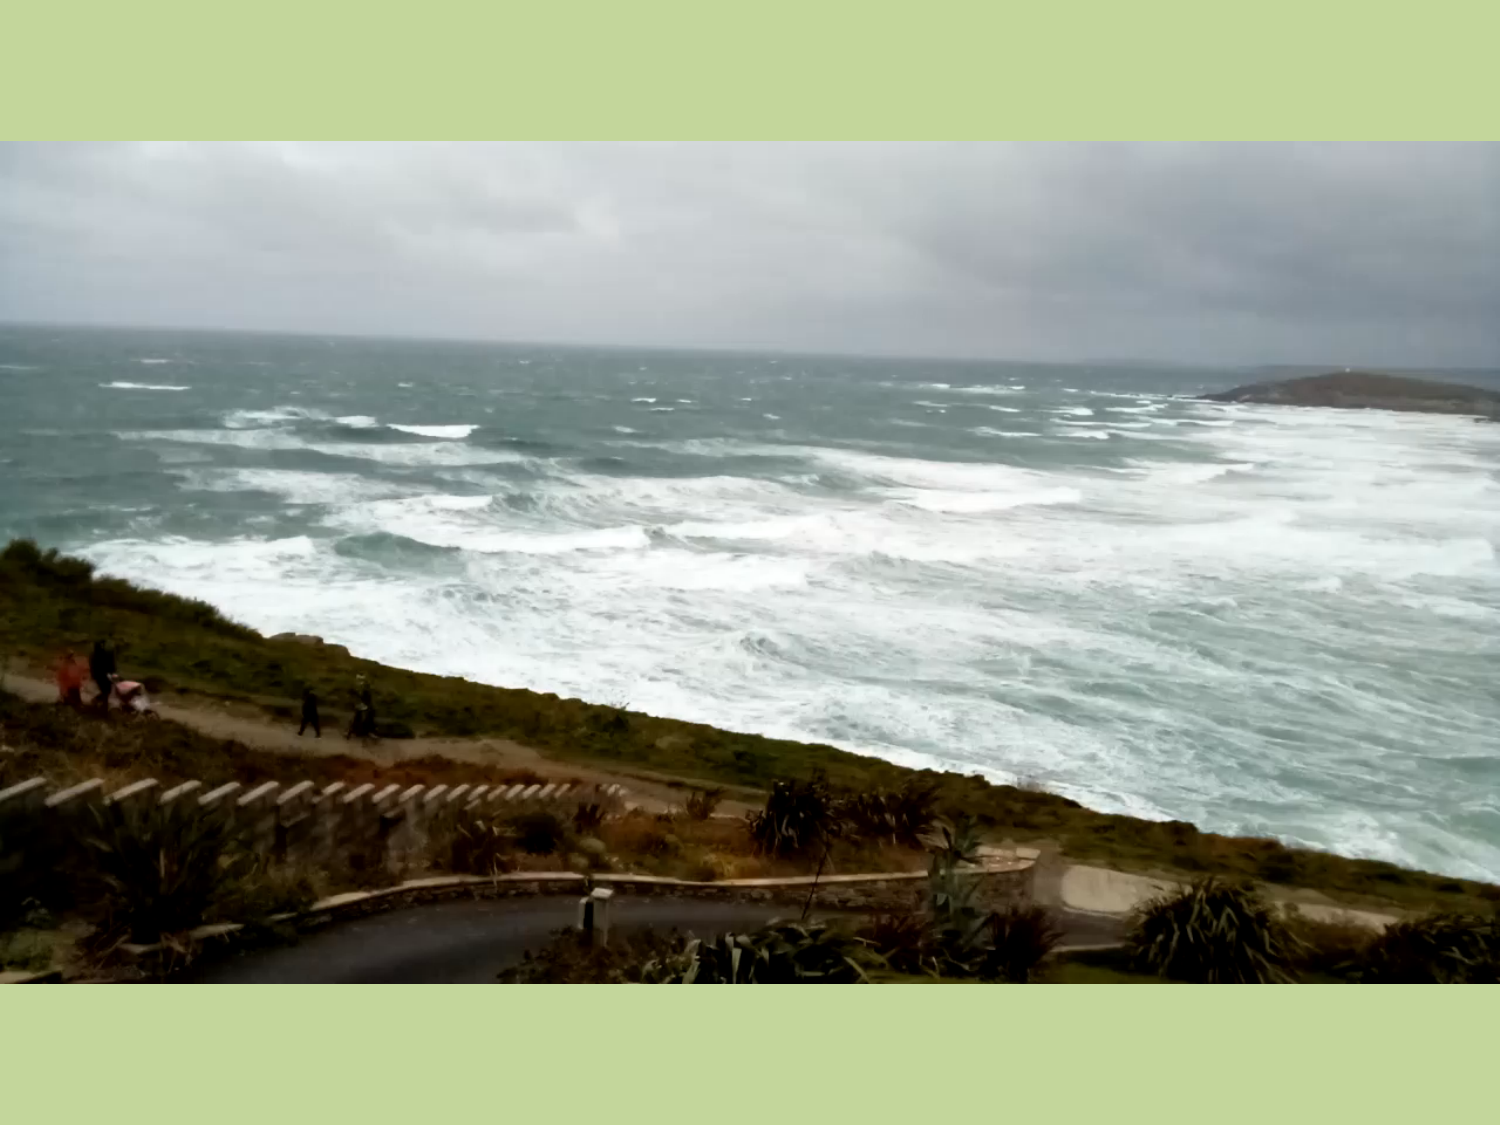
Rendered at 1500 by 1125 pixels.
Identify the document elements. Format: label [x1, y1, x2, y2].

text_box [0, 140, 1500, 985]
